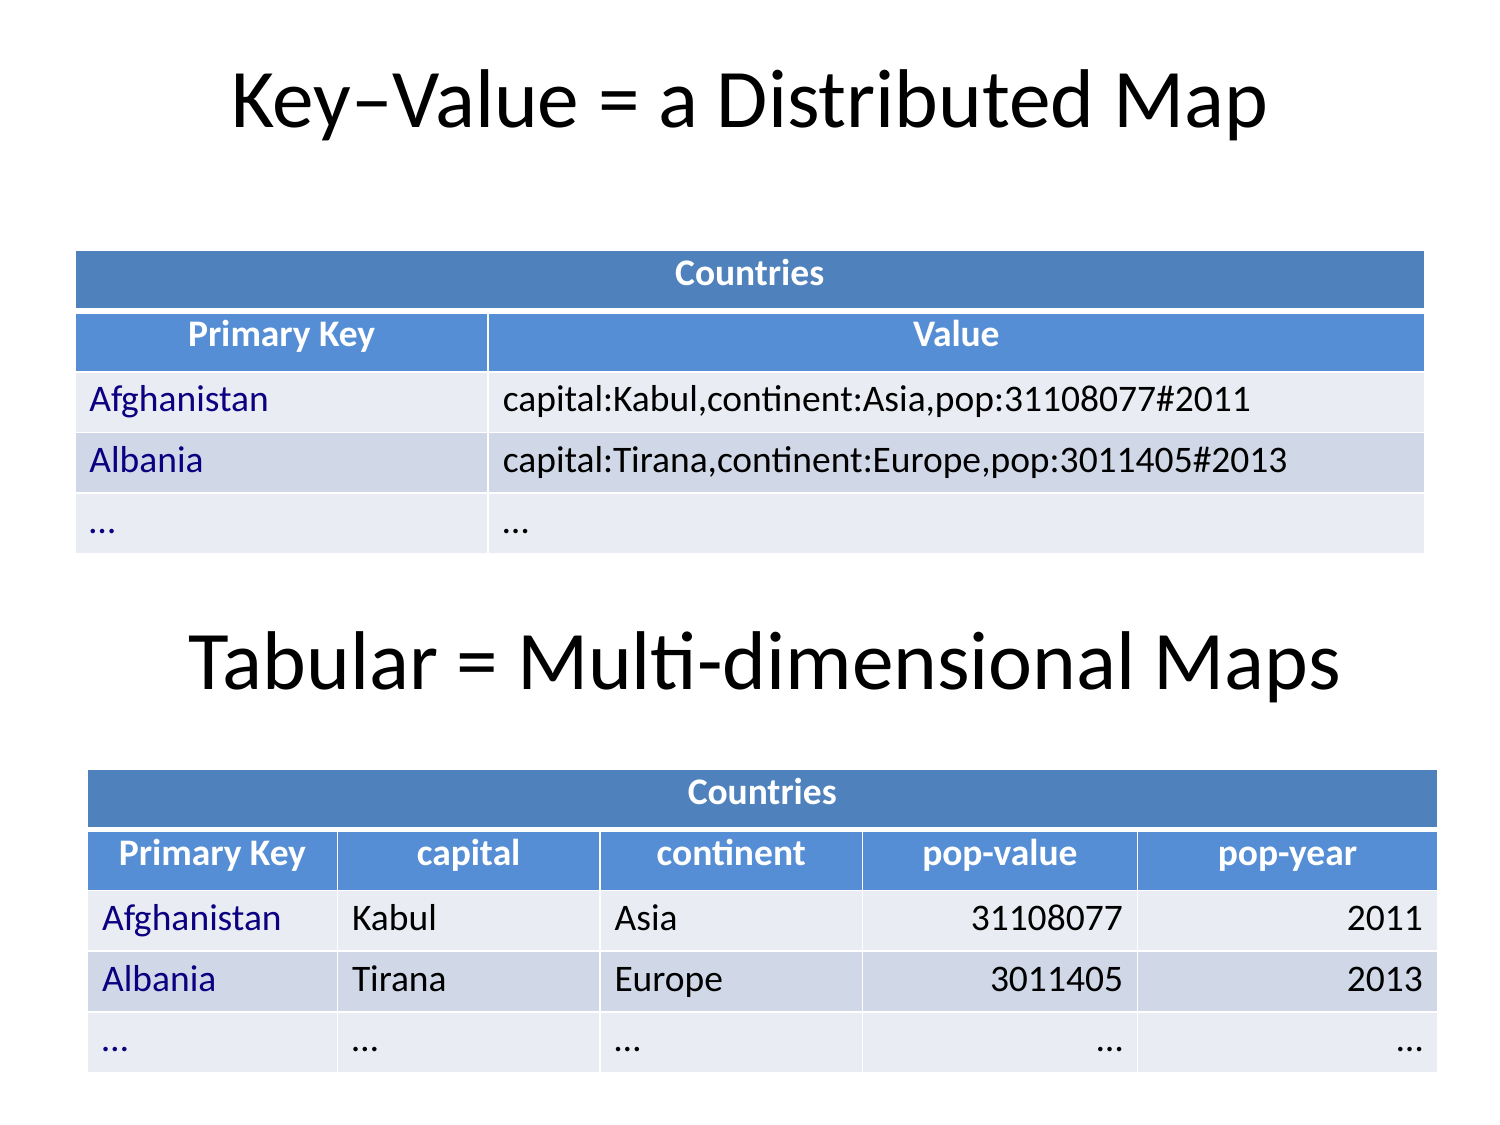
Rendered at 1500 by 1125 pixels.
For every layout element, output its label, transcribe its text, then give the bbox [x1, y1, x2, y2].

table_cell Primary Key [76, 314, 487, 371]
table_header Countries [76, 251, 1424, 308]
table_cell capital [338, 832, 599, 890]
table_cell 3011405 [863, 952, 1137, 1011]
table_cell Albania [76, 433, 487, 492]
table_cell Tirana [338, 952, 599, 1011]
table_cell Europe [601, 952, 862, 1011]
table_cell pop-year [1138, 832, 1437, 890]
table_cell Primary Key [88, 832, 337, 890]
table_cell 2013 [1138, 952, 1437, 1011]
table_cell … [863, 1013, 1137, 1072]
table_cell capital:Tirana,continent:Europe,pop:3011405#2013 [489, 433, 1424, 492]
table_cell Albania [88, 952, 337, 1011]
table_cell … [76, 494, 487, 553]
table_cell pop-value [863, 832, 1137, 890]
table_cell Value [489, 314, 1424, 371]
text_box Tabular = Multi-dimensional Maps [99, 575, 1450, 763]
table_cell … [1138, 1013, 1437, 1072]
table_cell 31108077 [863, 891, 1137, 950]
table_cell continent [601, 832, 862, 890]
table_cell … [601, 1013, 862, 1072]
table_cell 2011 [1138, 891, 1437, 950]
table_header Countries [88, 770, 1437, 827]
table_cell … [338, 1013, 599, 1072]
table_cell … [489, 494, 1424, 553]
table_cell Afghanistan [88, 891, 337, 950]
table_cell capital:Kabul,continent:Asia,pop:31108077#2011 [489, 373, 1424, 432]
title Key–Value = a Distributed Map [75, 0, 1425, 188]
table_cell … [88, 1013, 337, 1072]
table_cell Kabul [338, 891, 599, 950]
table_cell Afghanistan [76, 373, 487, 432]
table_cell Asia [601, 891, 862, 950]
